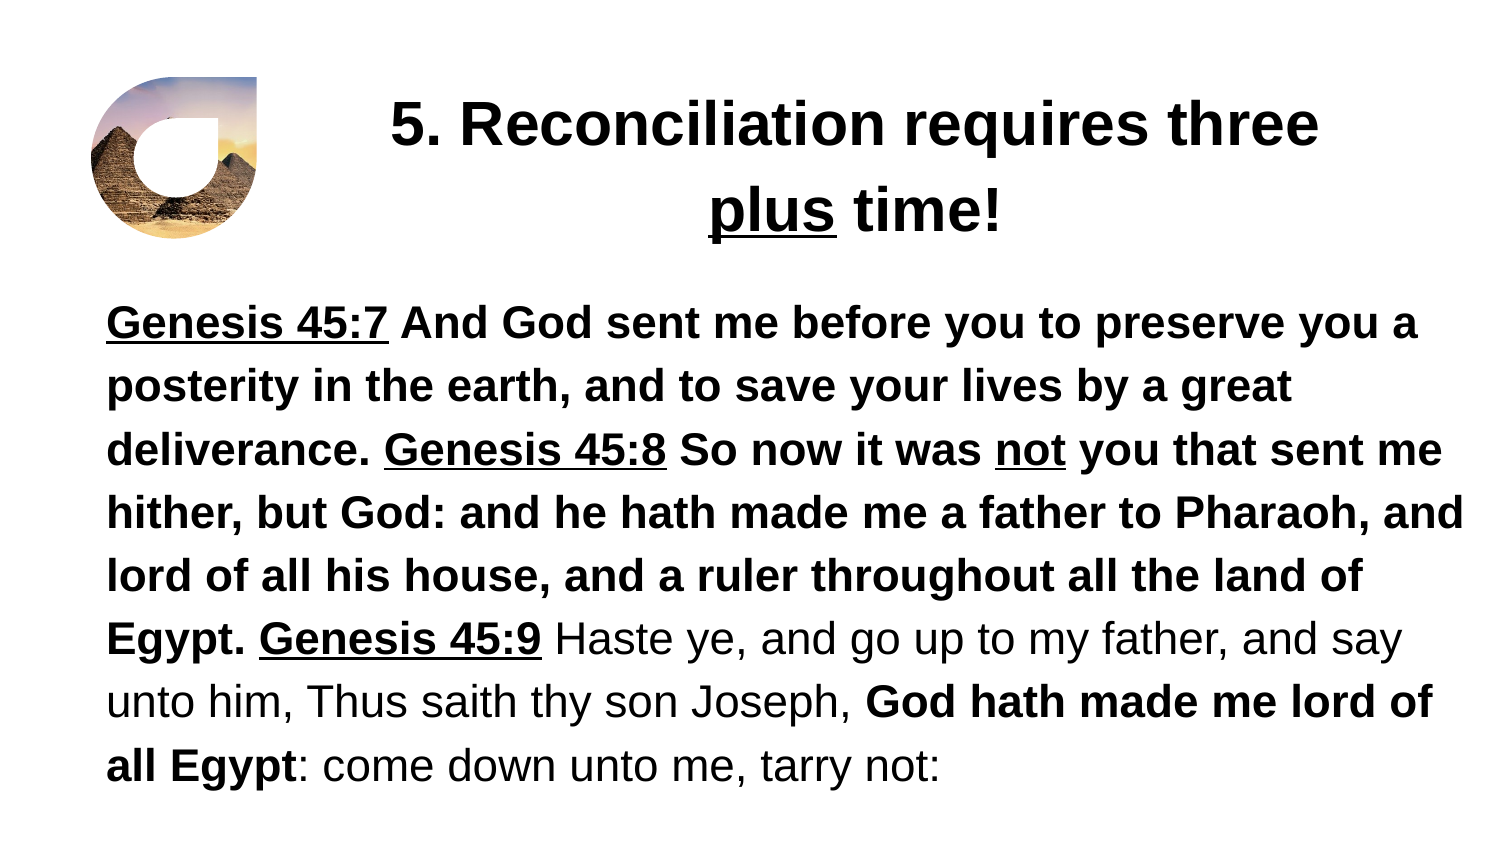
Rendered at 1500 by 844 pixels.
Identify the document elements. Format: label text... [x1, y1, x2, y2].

picture [90, 76, 257, 239]
list Genesis 45:7 And God sent me before you to preserve you a posterity in the earth, and to save your lives by a great deliverance. Genesis 45:8 So now it was not you that sent me hither, but God: and he hath made me a father to Pharaoh, and lord of all his house, and a ruler throughout all the land of Egypt. Genesis 45:9 Haste ye, and go up to my father, and say unto him, Thus saith thy son Joseph, God hath made me lord of all Egypt: come down unto me, tarry not: [91, 269, 1500, 813]
title 5. Reconciliation requires three plus time! [309, 77, 1403, 239]
